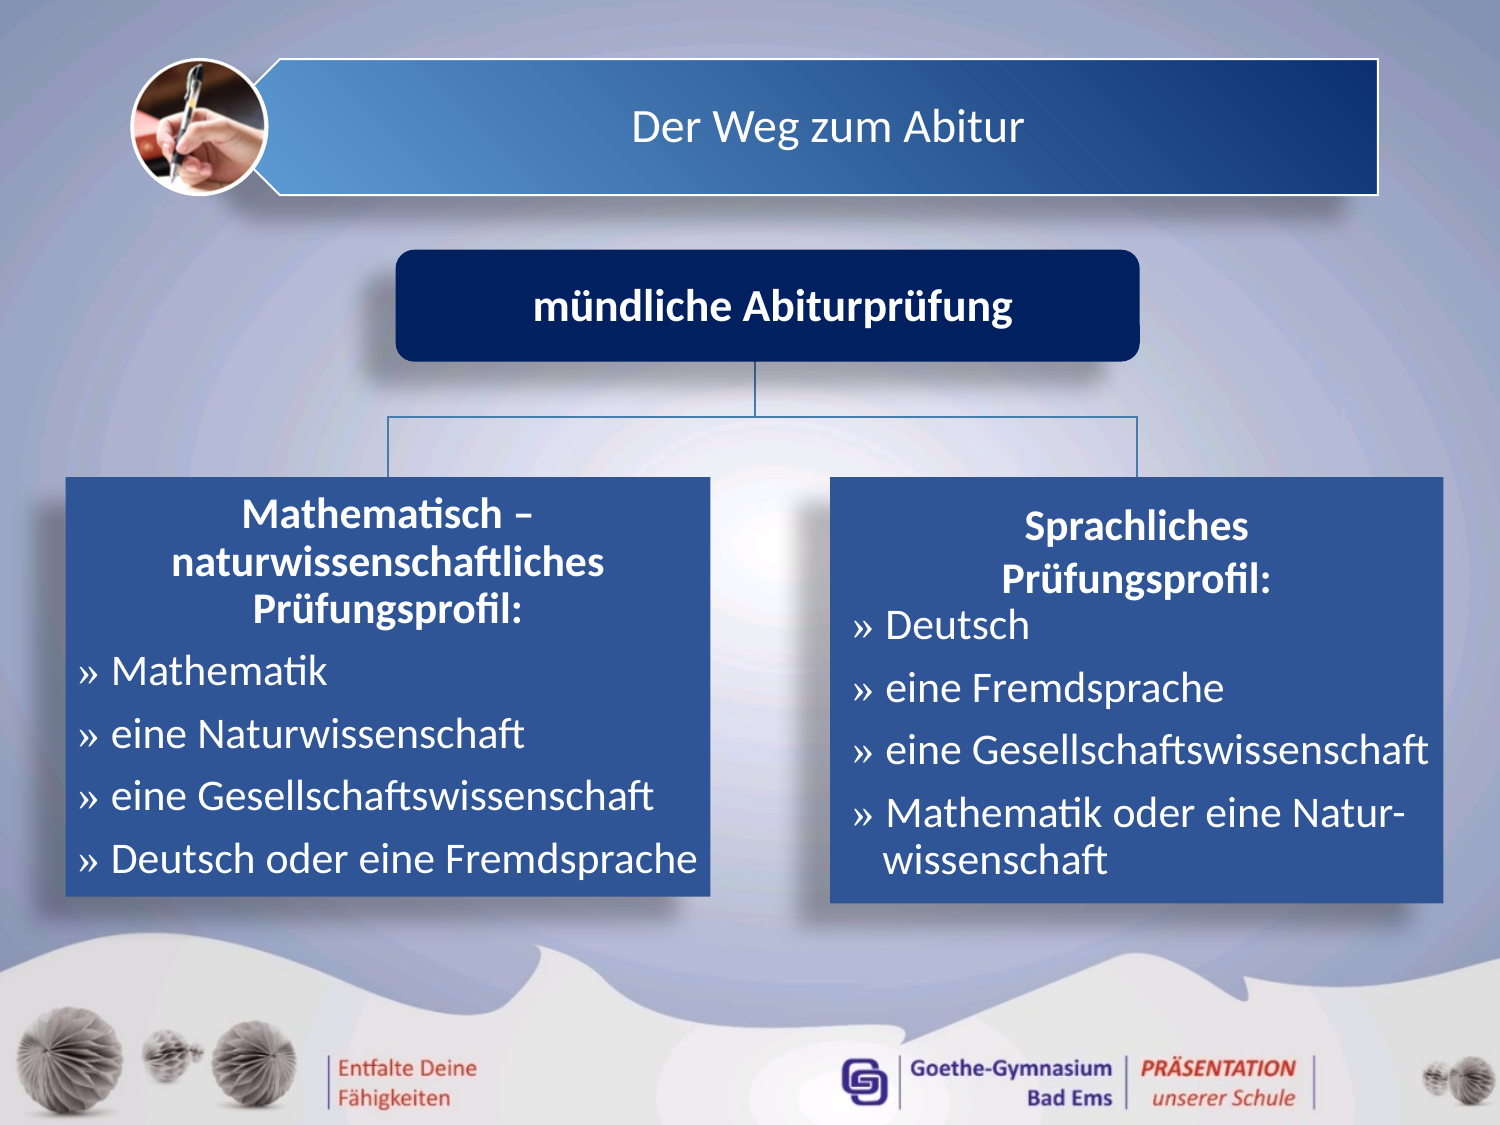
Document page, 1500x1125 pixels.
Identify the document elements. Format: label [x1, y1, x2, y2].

picture [0, 0, 1500, 1125]
text_box [131, 59, 1378, 196]
text_box [395, 249, 1140, 362]
text_box [64, 58, 1445, 917]
